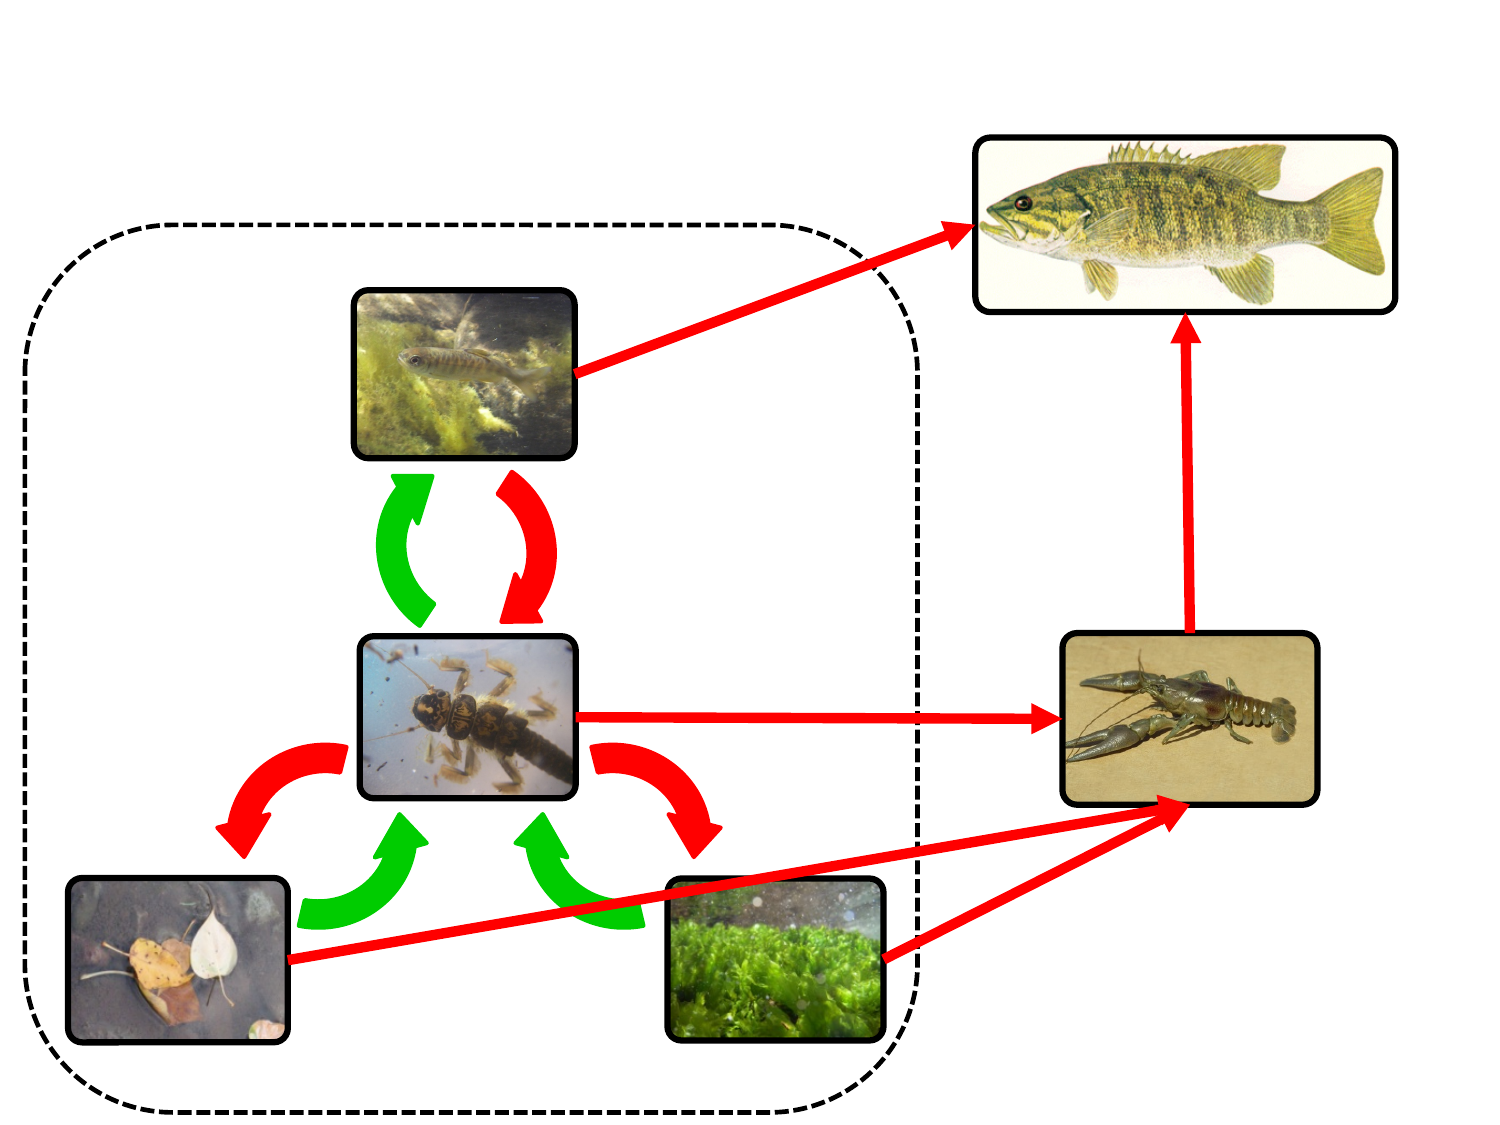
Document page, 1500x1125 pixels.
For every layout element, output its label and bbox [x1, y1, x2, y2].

text_box [22, 222, 920, 1115]
picture [95, 850, 261, 1071]
picture [975, 137, 1396, 313]
text_box [287, 804, 1191, 961]
text_box [574, 224, 976, 375]
picture [1062, 632, 1318, 805]
picture [667, 961, 884, 1041]
picture [353, 289, 575, 459]
picture [359, 635, 576, 799]
text_box [1185, 311, 1191, 634]
